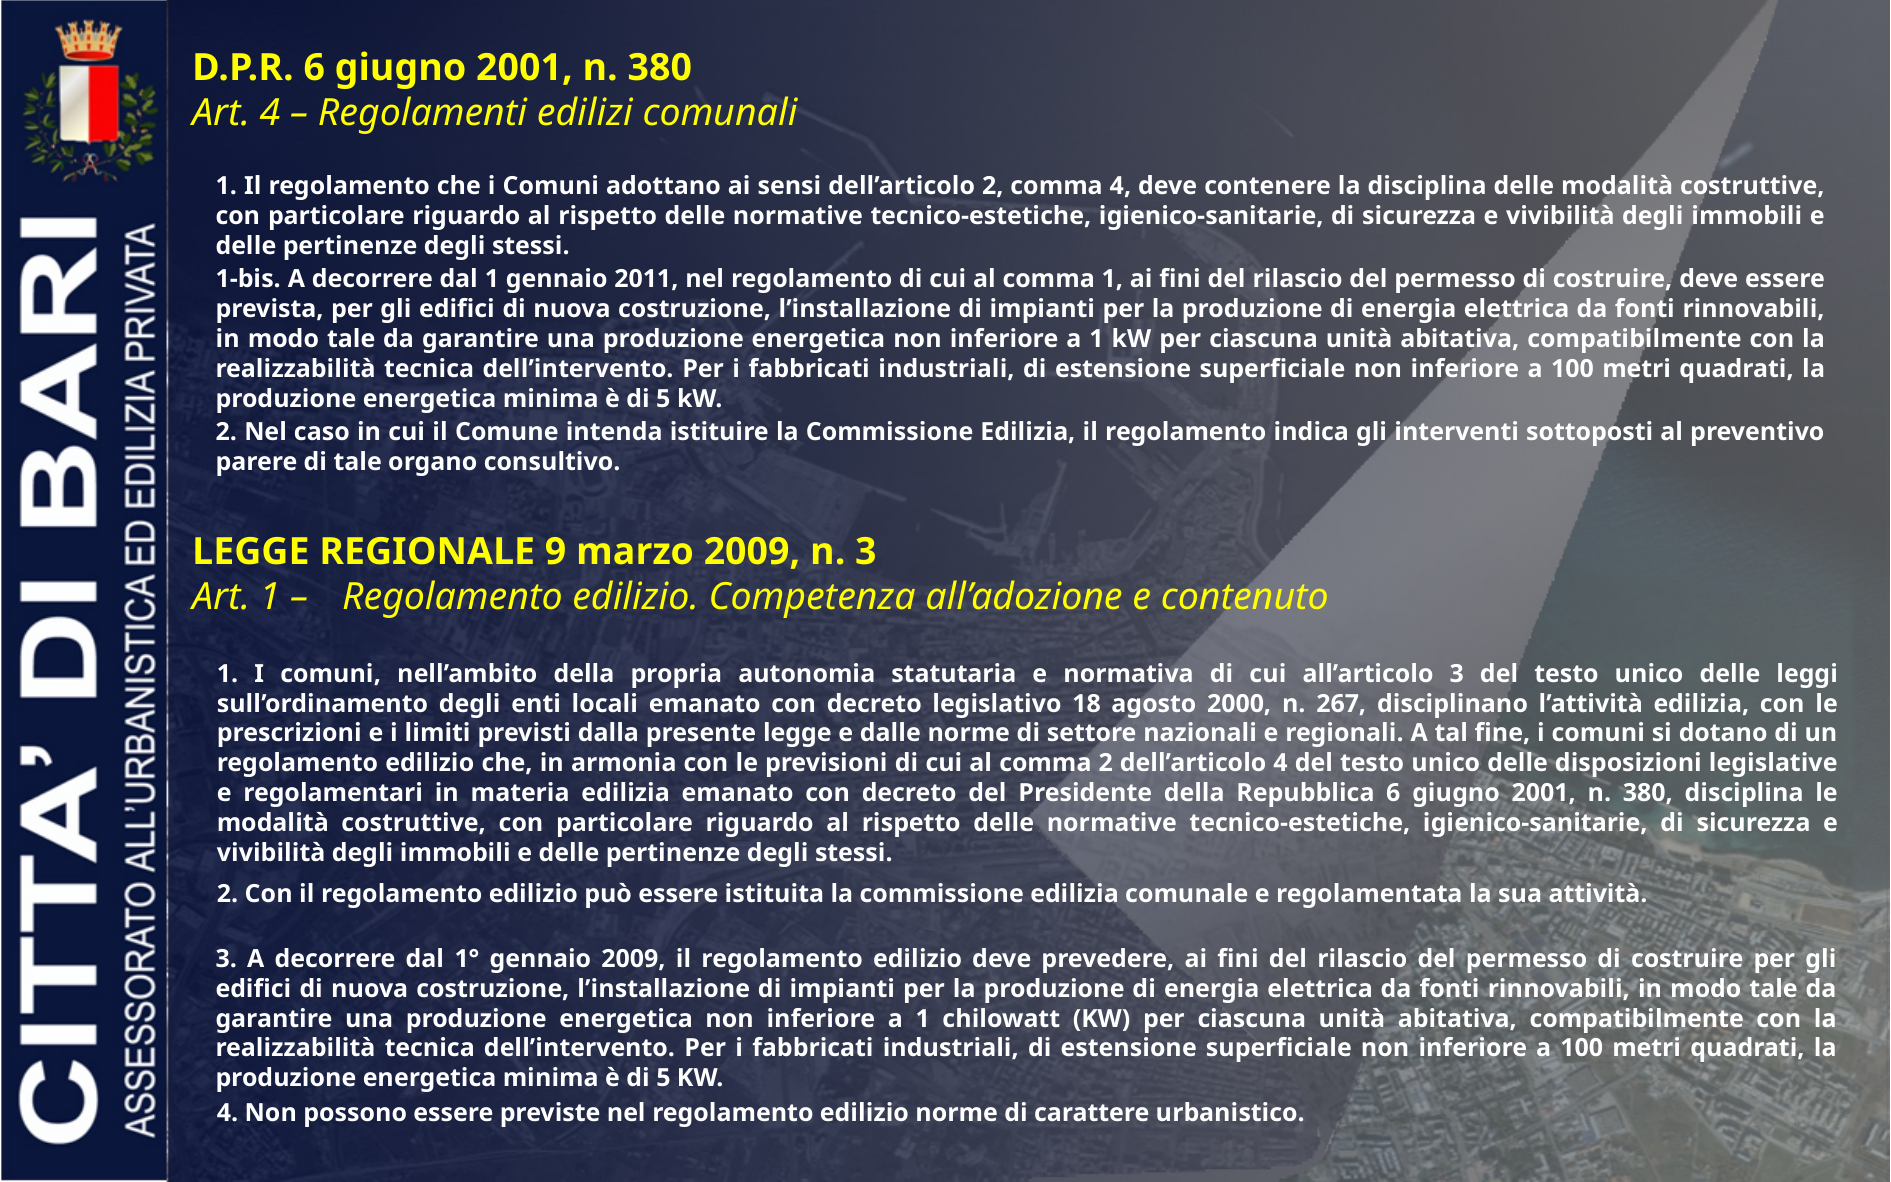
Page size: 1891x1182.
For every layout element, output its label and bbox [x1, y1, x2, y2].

picture [0, 0, 1890, 1182]
text_box [177, 519, 1856, 1135]
